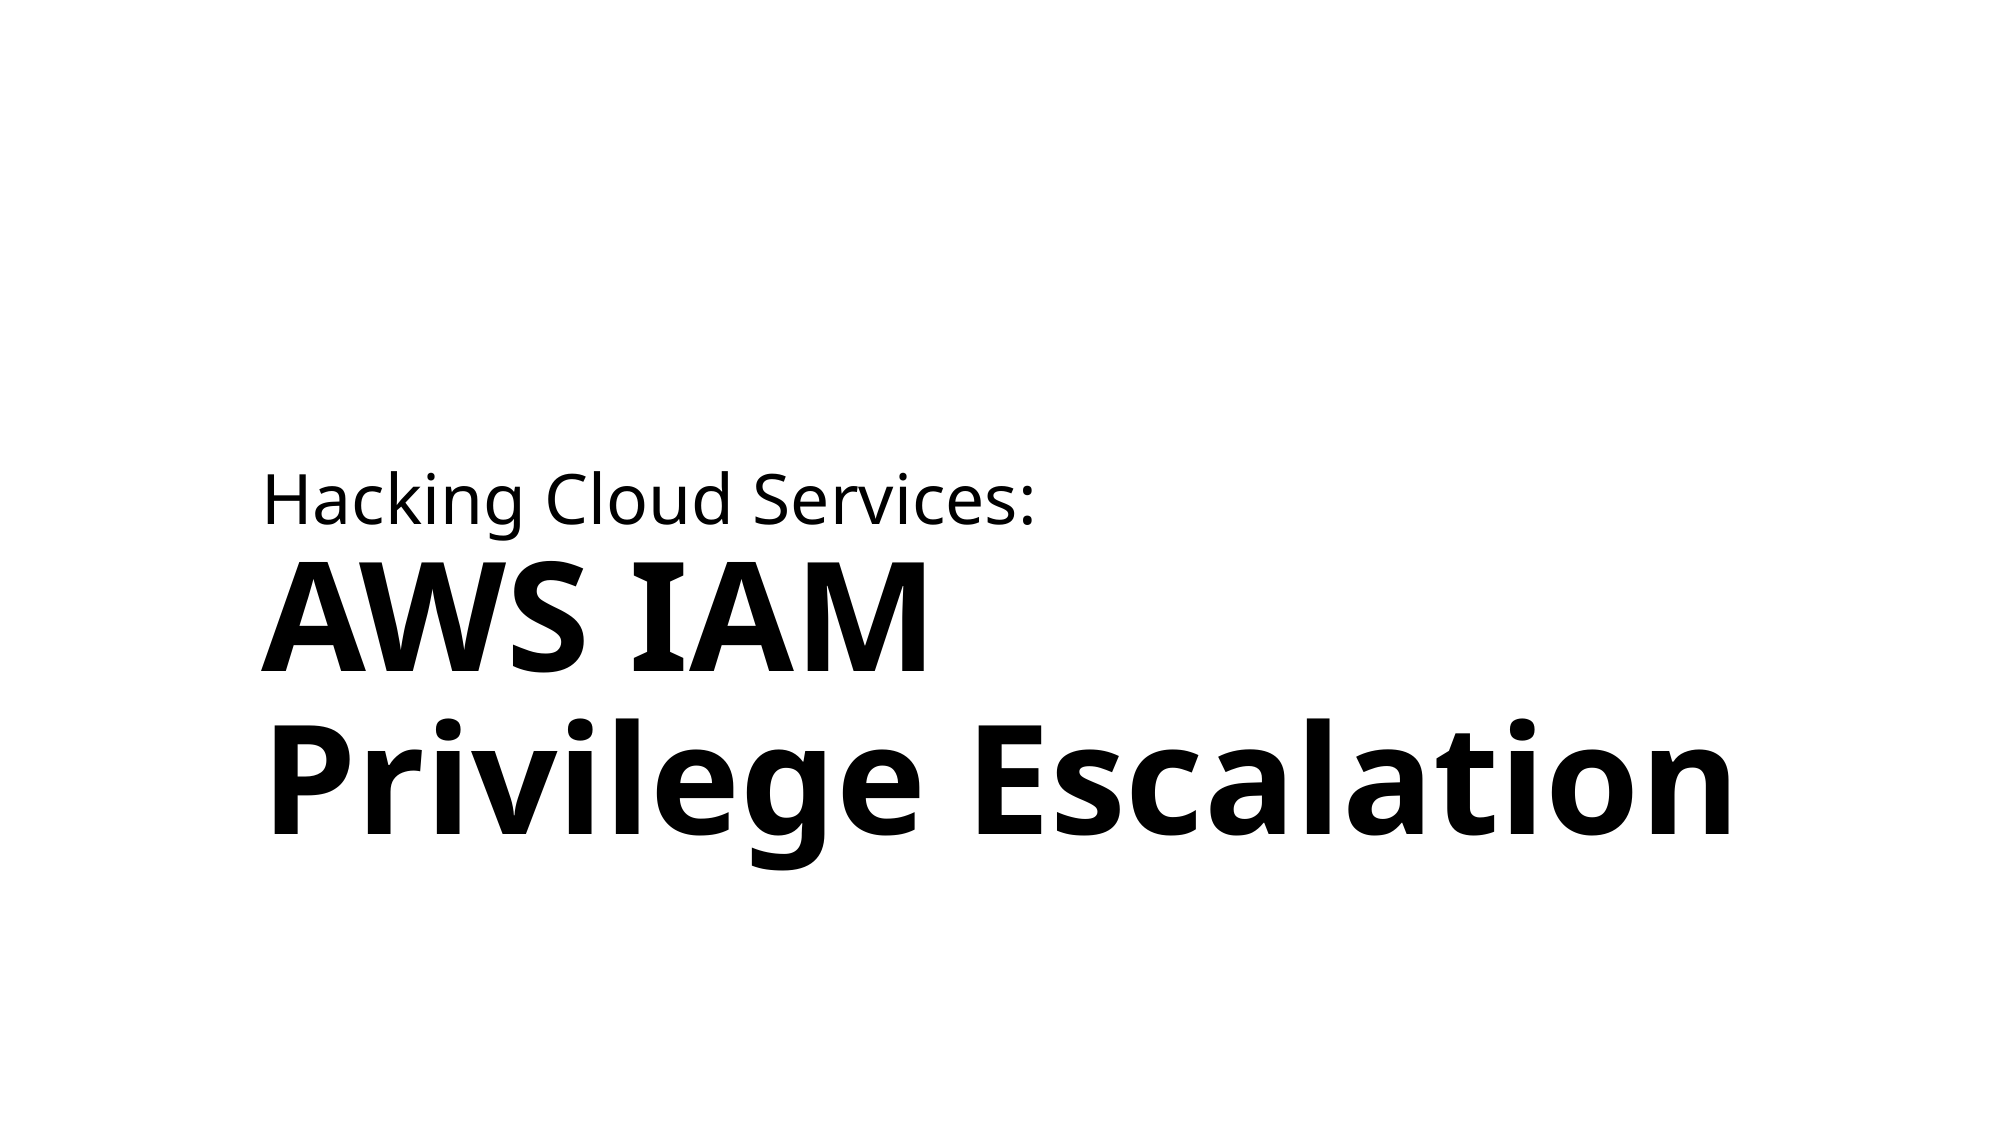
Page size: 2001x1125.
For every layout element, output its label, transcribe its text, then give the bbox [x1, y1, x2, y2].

title Hacking Cloud Services: AWS IAM Privilege Escalation [246, 450, 2000, 876]
